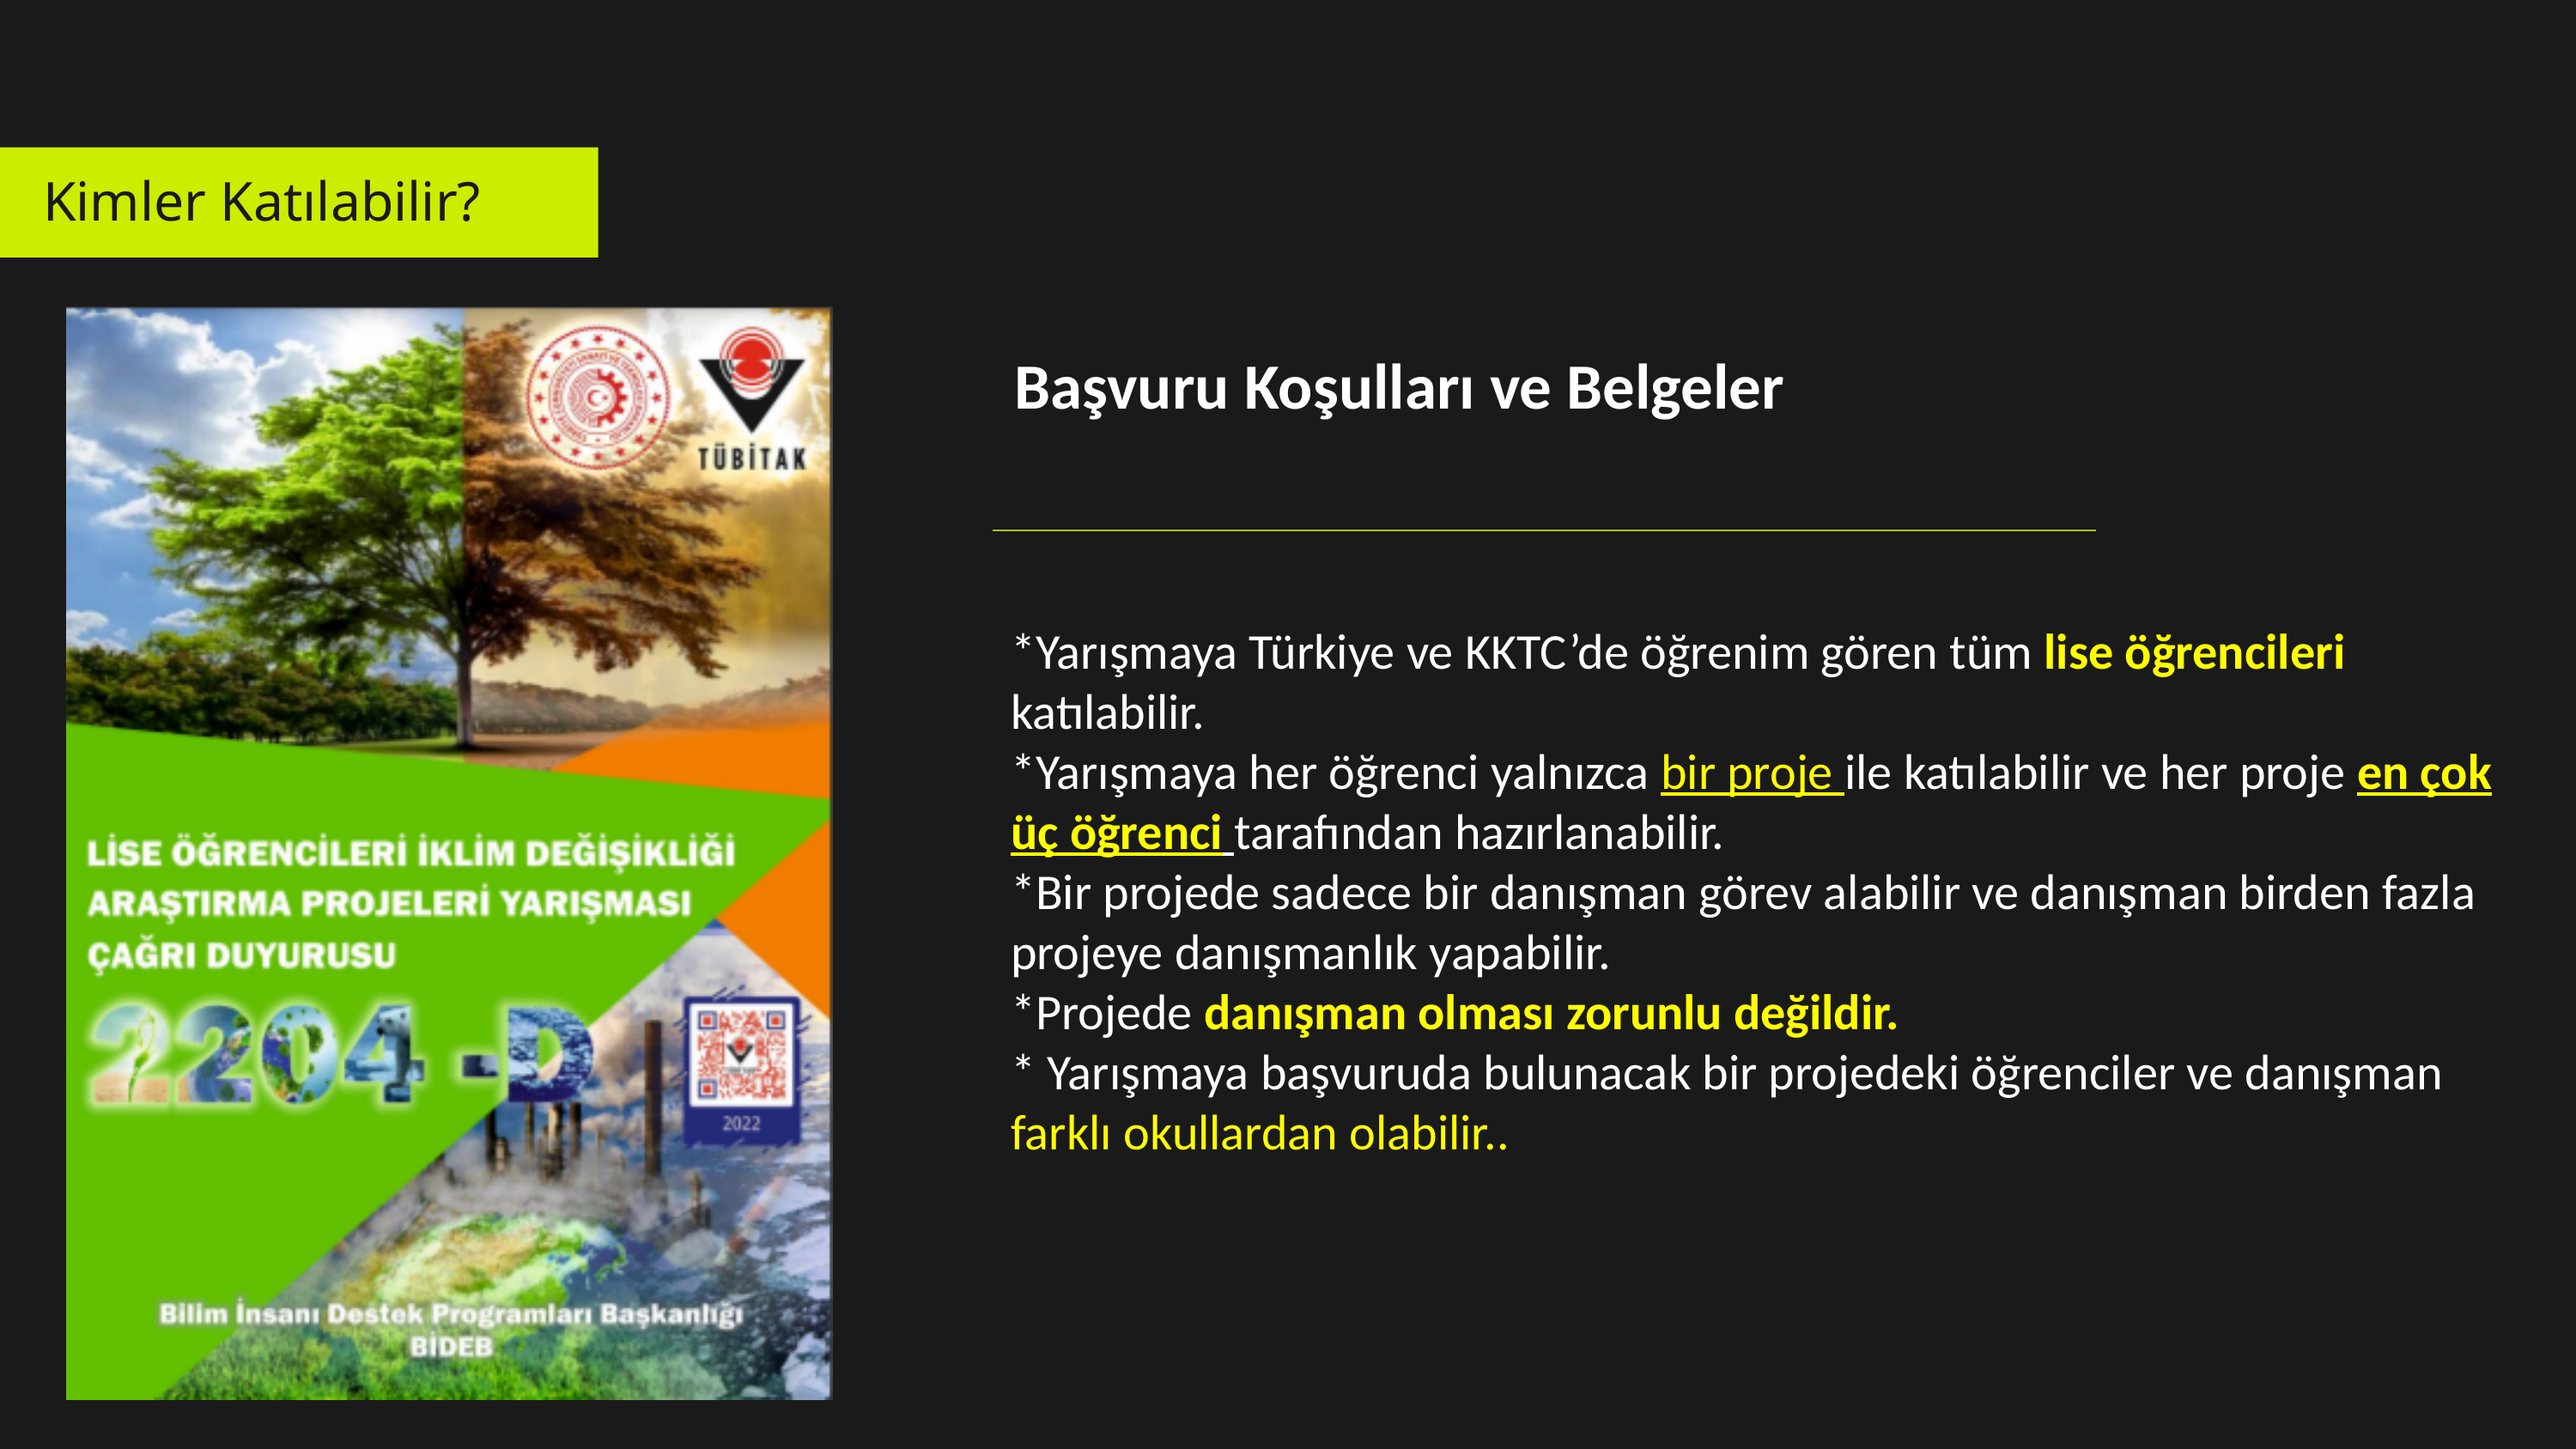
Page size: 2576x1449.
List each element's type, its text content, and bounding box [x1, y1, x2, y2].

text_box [992, 323, 2097, 638]
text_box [0, 147, 598, 258]
text_box *Yarışmaya Türkiye ve KKTC’de öğrenim gören tüm lise öğrencileri katılabilir. *Yarışmaya her öğrenci yalnızca bir proje ile katılabilir ve her proje en çok üç öğrenci tarafından hazırlanabilir. *Bir projede sadece bir danışman görev alabilir ve danışman birden fazla projeye danışmanlık yapabilir. *Projede danışman olması zorunlu değildir. * Yarışmaya başvuruda bulunacak bir projedeki öğrenciler ve danışman farklı okullardan olabilir.. [998, 612, 2512, 1167]
picture [66, 306, 833, 1401]
